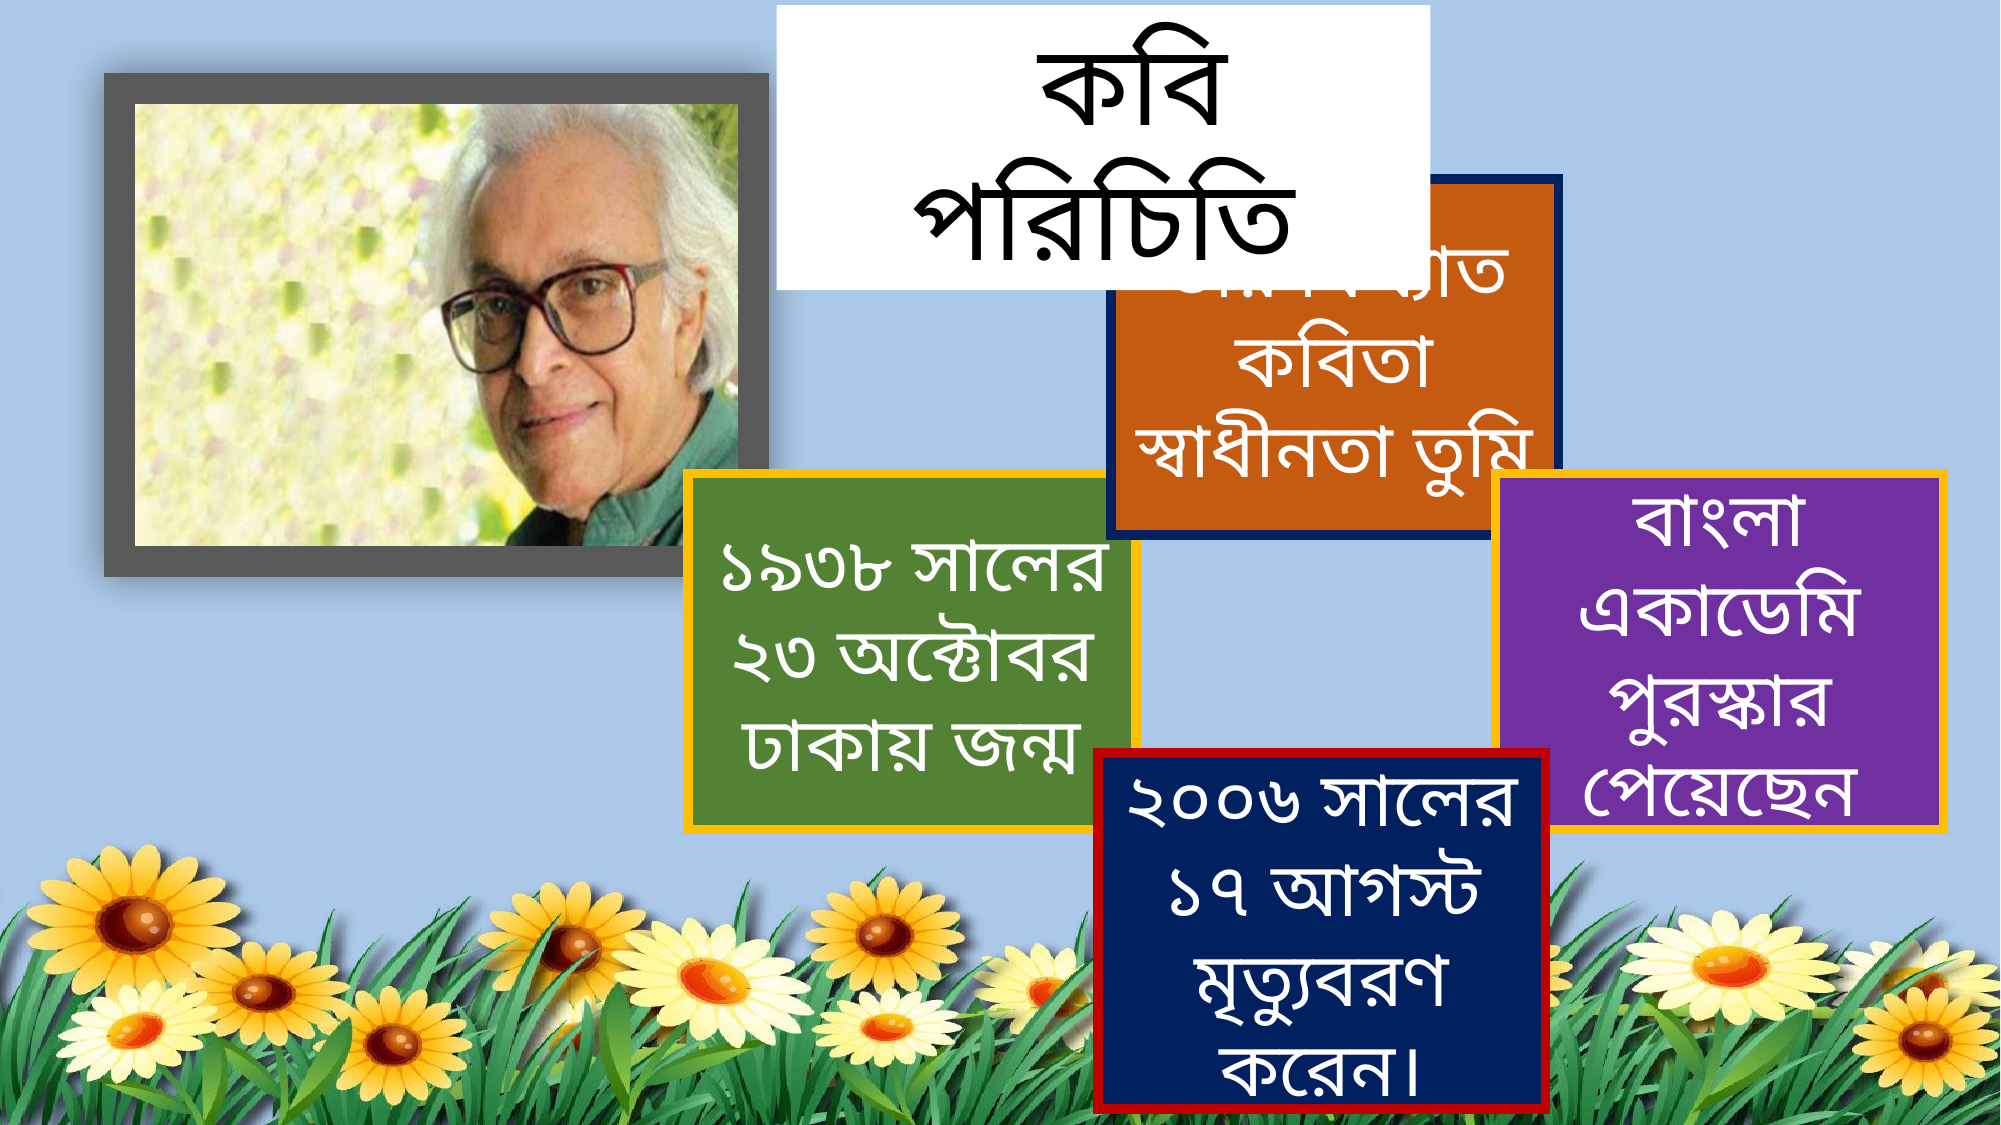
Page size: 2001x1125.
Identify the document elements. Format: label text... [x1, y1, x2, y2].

text_box ১৯৩৮ সালের ২৩ অক্টোবর ঢাকায় জন্ম [687, 472, 1137, 830]
picture [0, 0, 2001, 1125]
text_box কবি পরিচিতি [776, 5, 1431, 291]
text_box ২০০৬ সালের ১৭ আগস্ট মৃত্যুবরণ করেন। [1097, 752, 1547, 1110]
text_box তাঁর বিখ্যাত কবিতা স্বাধীনতা তুমি [1110, 178, 1560, 536]
text_box বাংলা একাডেমি পুরস্কার পেয়েছেন [1495, 472, 1944, 830]
